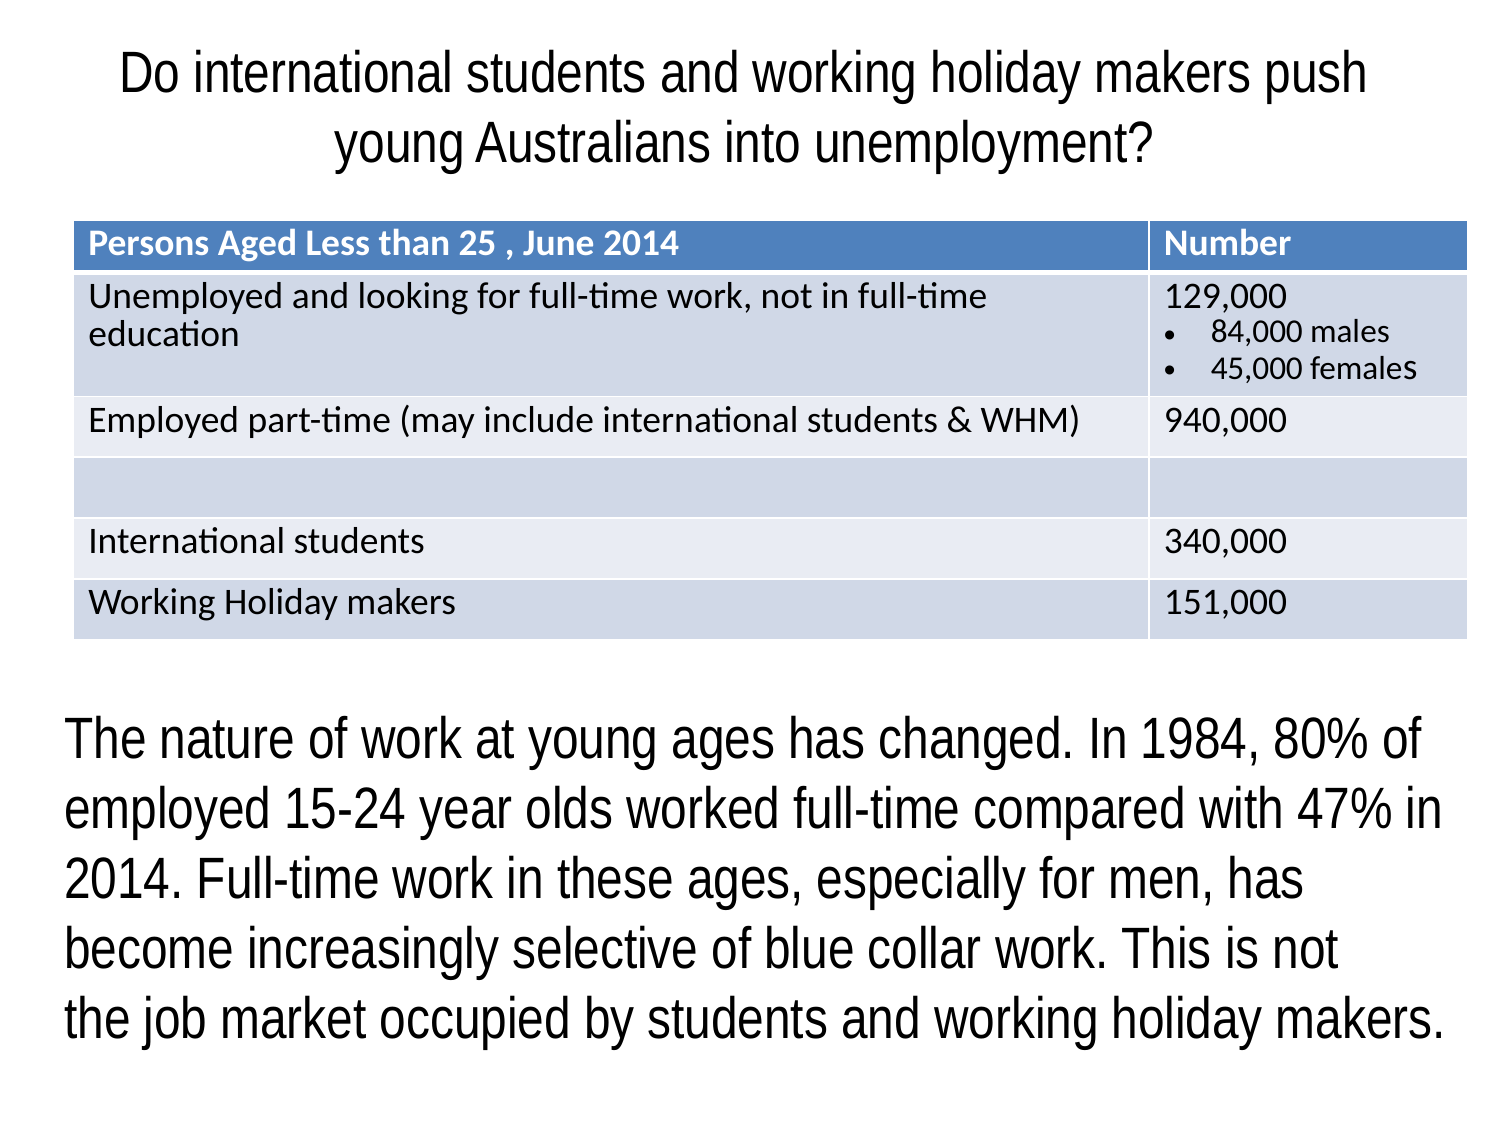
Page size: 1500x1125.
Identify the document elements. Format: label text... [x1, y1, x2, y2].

table_cell 129,000 84,000 males 45,000 females [1150, 275, 1467, 396]
table_header Number [1150, 221, 1467, 270]
title Do international students and working holiday makers push young Australians into unemployment? [41, 45, 1447, 233]
text_box The nature of work at young ages has changed. In 1984, 80% of employed 15-24 year olds worked full-time compared with 47% in 2014. Full-time work in these ages, especially for men, has become increasingly selective of blue collar work. This is not the job market occupied by students and working holiday makers. [49, 692, 1462, 1058]
table_header Persons Aged Less than 25 , June 2014 [74, 221, 1148, 270]
table_cell 151,000 [1150, 580, 1467, 639]
table_cell [1150, 458, 1467, 517]
table_cell 940,000 [1150, 397, 1467, 456]
table_cell Unemployed and looking for full-time work, not in full-time education [74, 275, 1148, 396]
table_cell 340,000 [1150, 519, 1467, 578]
table_cell International students [74, 519, 1148, 578]
table_cell Working Holiday makers [74, 580, 1148, 639]
table_cell [74, 458, 1148, 517]
table_cell Employed part-time (may include international students & WHM) [74, 397, 1148, 456]
